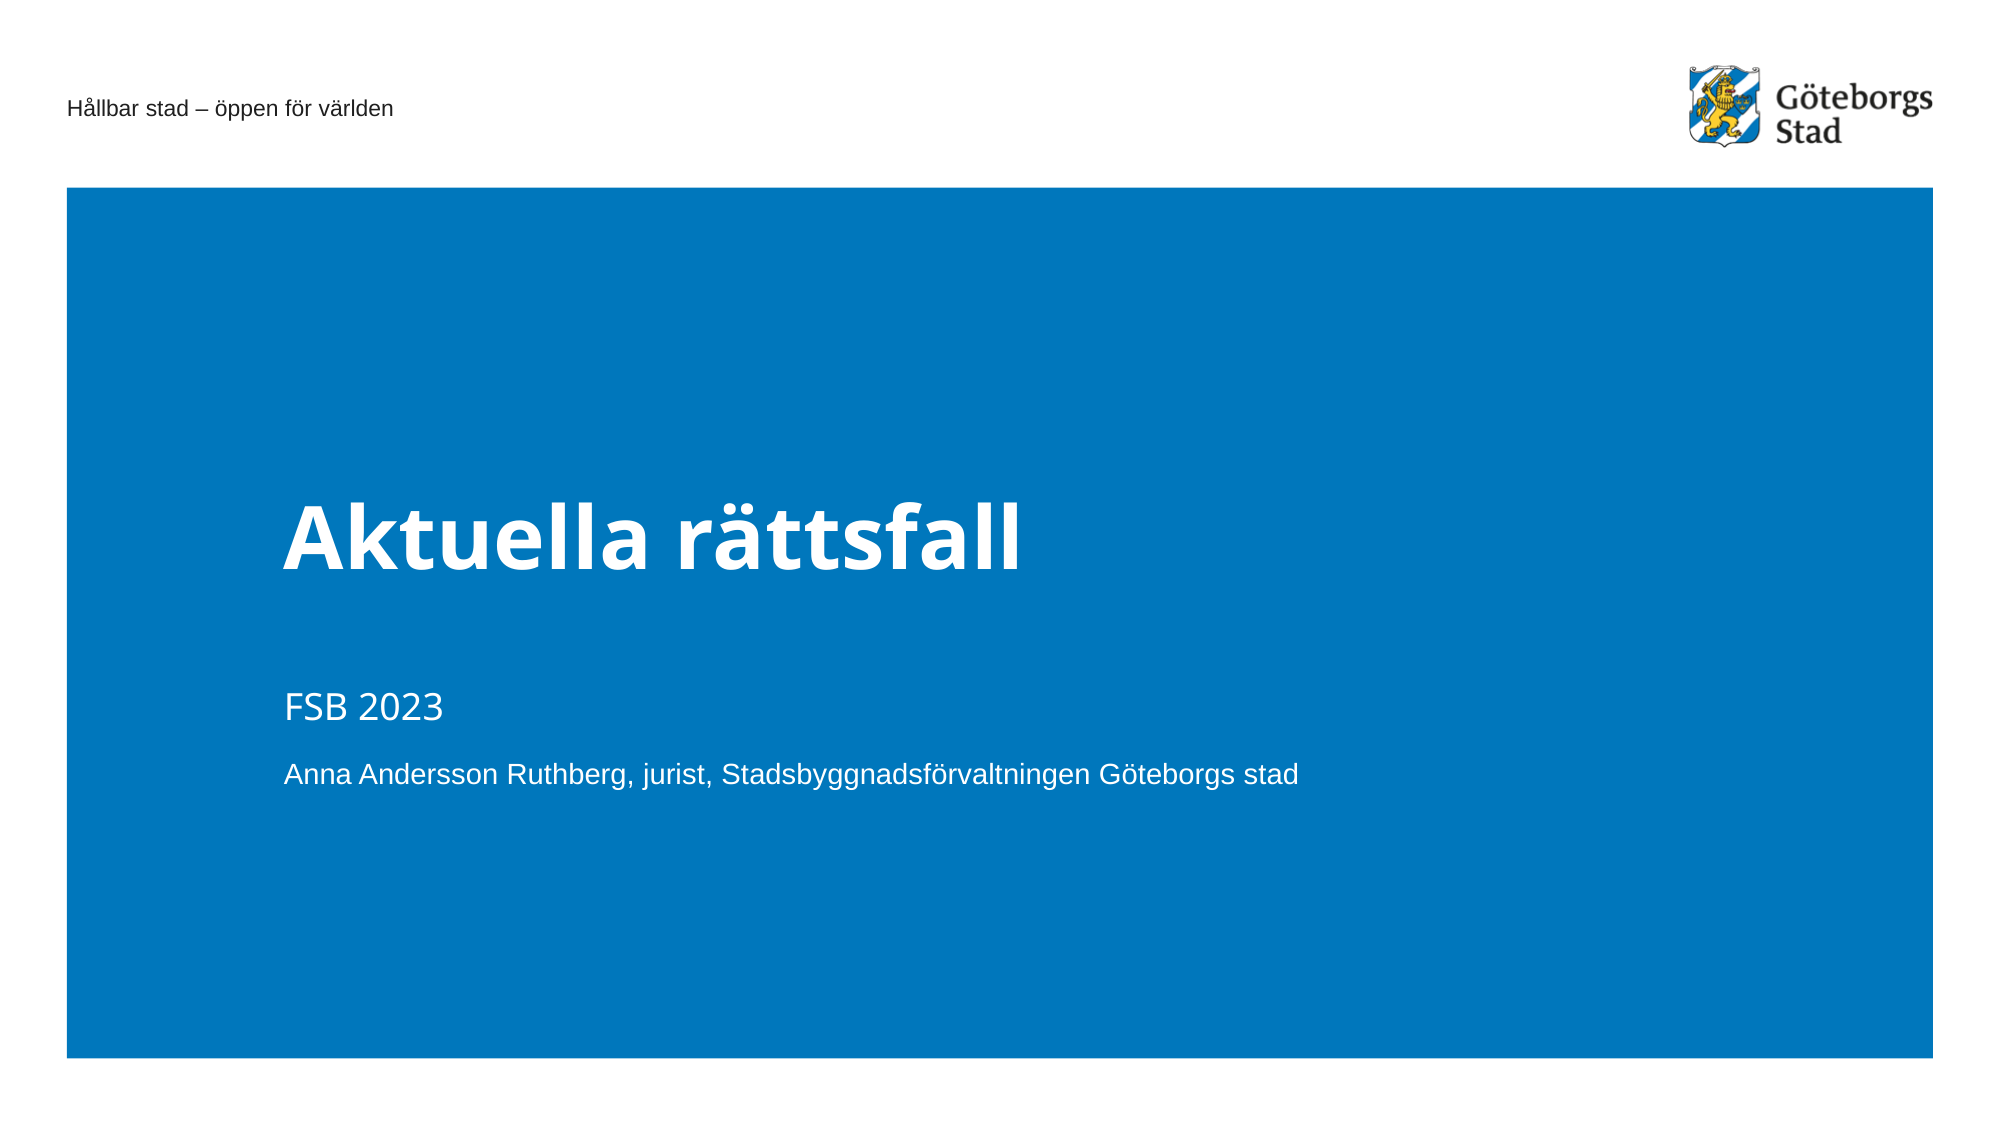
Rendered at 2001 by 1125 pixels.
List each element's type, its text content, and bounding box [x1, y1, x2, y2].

list FSB 2023 [284, 683, 1716, 725]
list Anna Andersson Ruthberg, jurist, Stadsbyggnadsförvaltningen Göteborgs stad [284, 755, 1716, 797]
picture [1689, 65, 1933, 148]
title Aktuella rättsfall [284, 430, 1716, 653]
